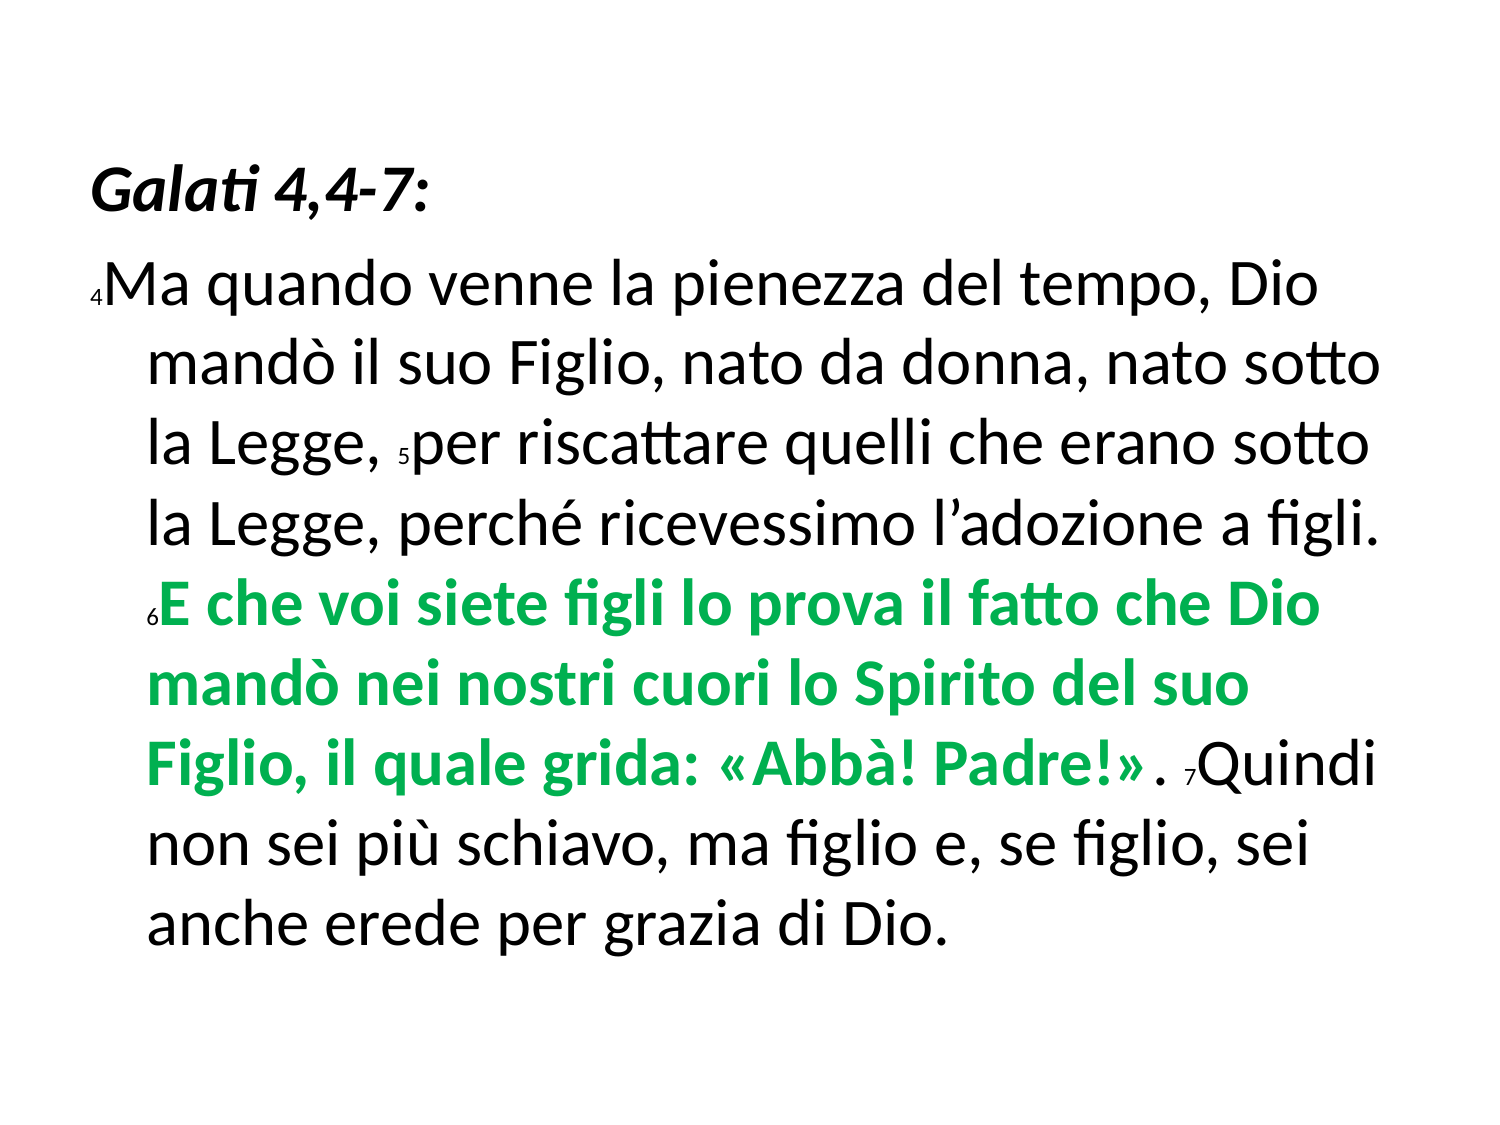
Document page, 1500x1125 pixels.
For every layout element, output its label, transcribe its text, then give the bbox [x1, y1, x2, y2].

list Galati 4,4-7: 4Ma quando venne la pienezza del tempo, Dio mandò il suo Figlio, nato da donna, nato sotto la Legge, 5per riscattare quelli che erano sotto la Legge, perché ricevessimo l’adozione a figli. 6E che voi siete figli lo prova il fatto che Dio mandò nei nostri cuori lo Spirito del suo Figlio, il quale grida: «Abbà! Padre!». 7Quindi non sei più schiavo, ma figlio e, se figlio, sei anche erede per grazia di Dio. [75, 137, 1425, 1005]
